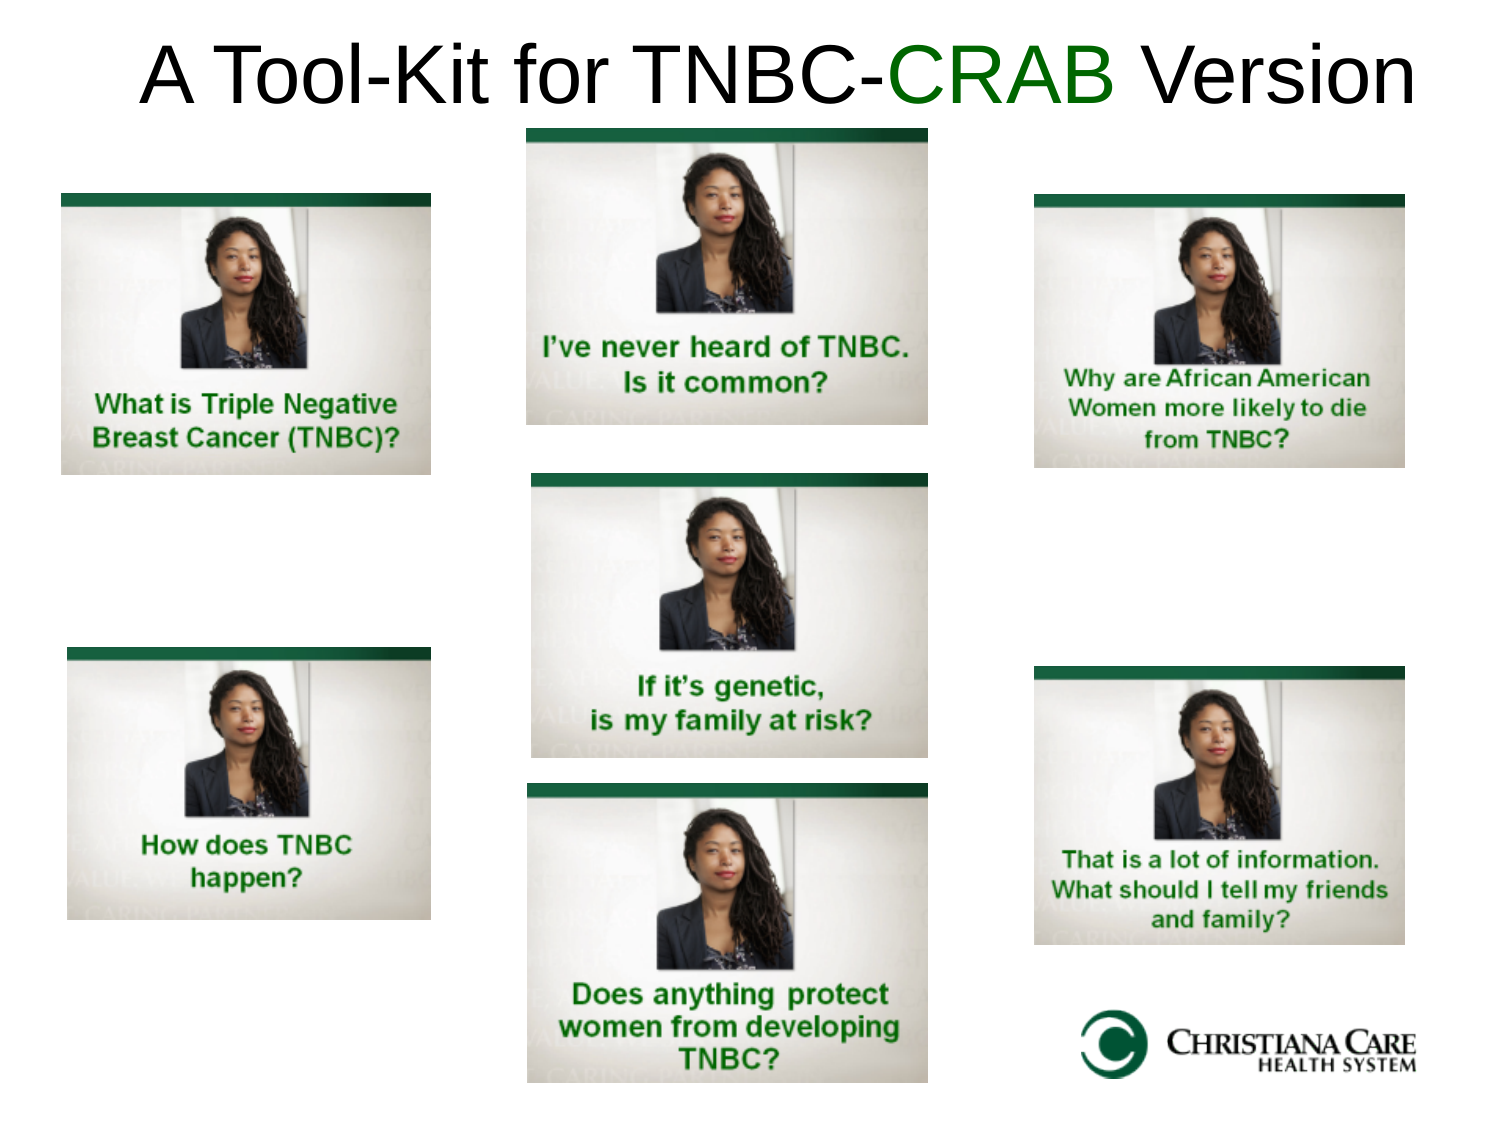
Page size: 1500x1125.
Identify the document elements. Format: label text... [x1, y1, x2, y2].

picture [527, 783, 928, 1083]
picture [530, 473, 928, 759]
text_box A Tool-Kit for TNBC-CRAB Version [125, 12, 1500, 128]
picture [1034, 666, 1405, 945]
picture [67, 647, 431, 920]
picture [1034, 194, 1405, 468]
picture [60, 193, 431, 476]
picture [1081, 1008, 1418, 1079]
picture [526, 128, 928, 425]
